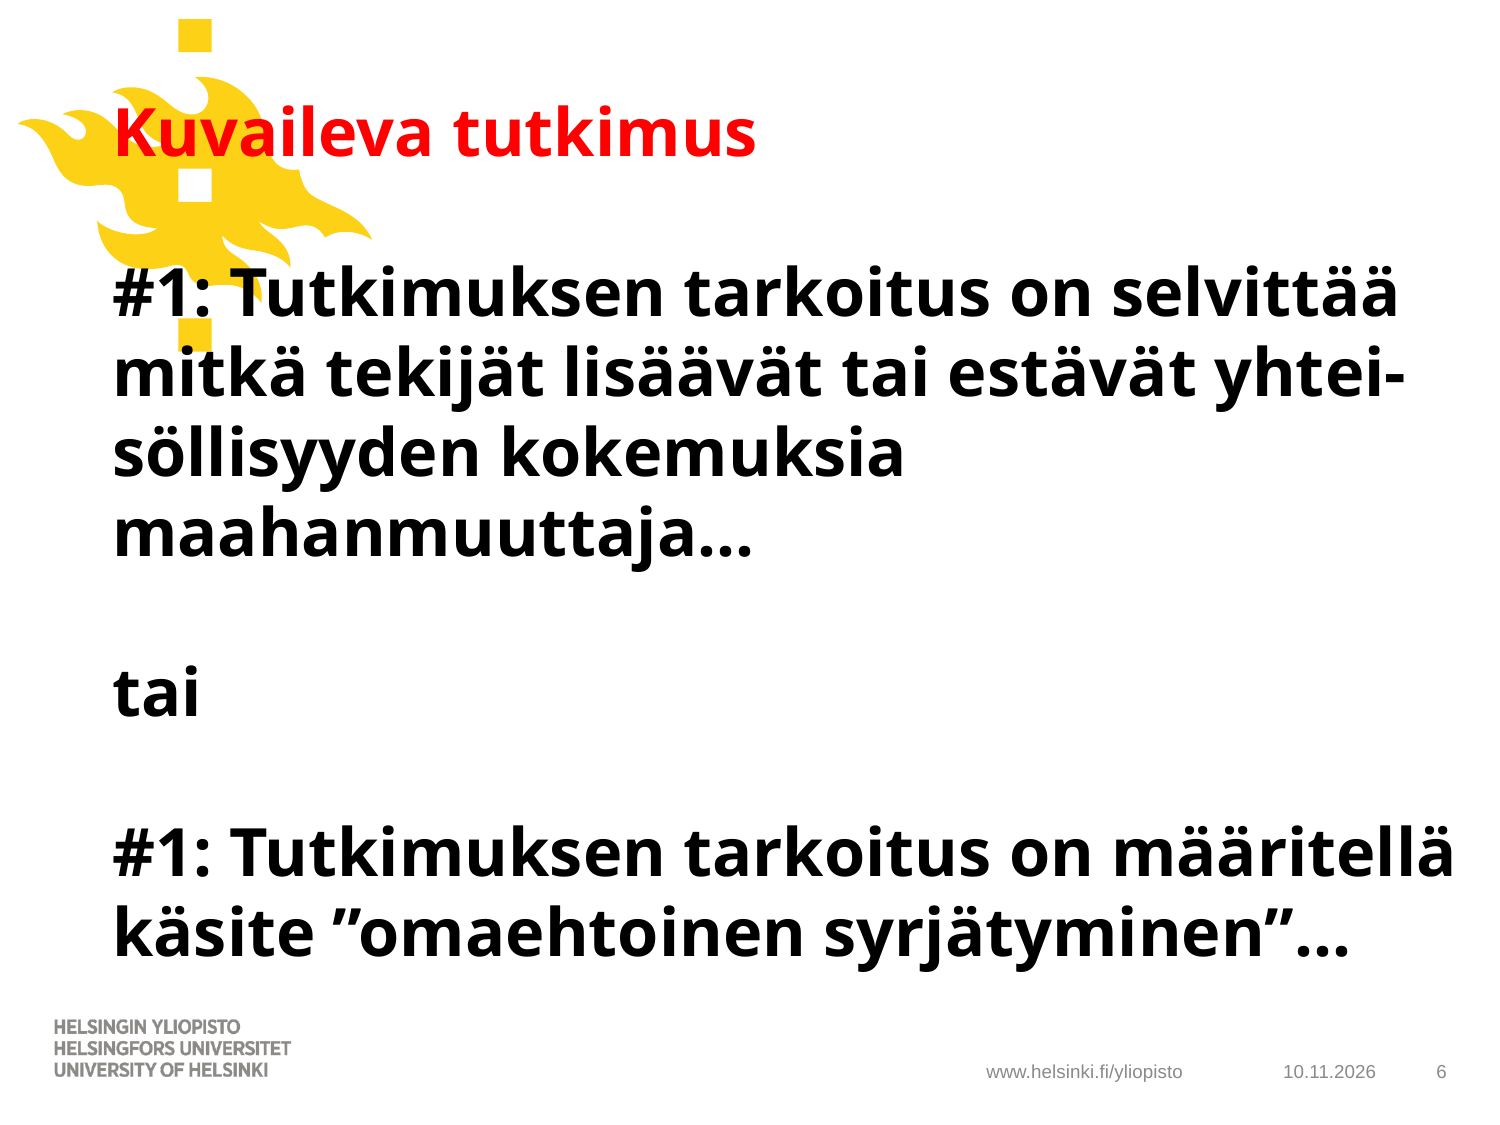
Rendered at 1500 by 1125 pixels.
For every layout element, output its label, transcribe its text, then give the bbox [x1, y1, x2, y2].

picture [53, 1017, 292, 1079]
title Kuvaileva tutkimus #1: Tutkimuksen tarkoitus on selvittää mitkä tekijät lisäävät tai estävät yhtei-söllisyyden kokemuksia maahanmuuttaja… tai #1: Tutkimuksen tarkoitus on määritellä käsite ”omaehtoinen syrjätyminen”… [112, 90, 1483, 693]
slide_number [1230, 1011, 1376, 1083]
slide_number 6 [1376, 1011, 1447, 1083]
